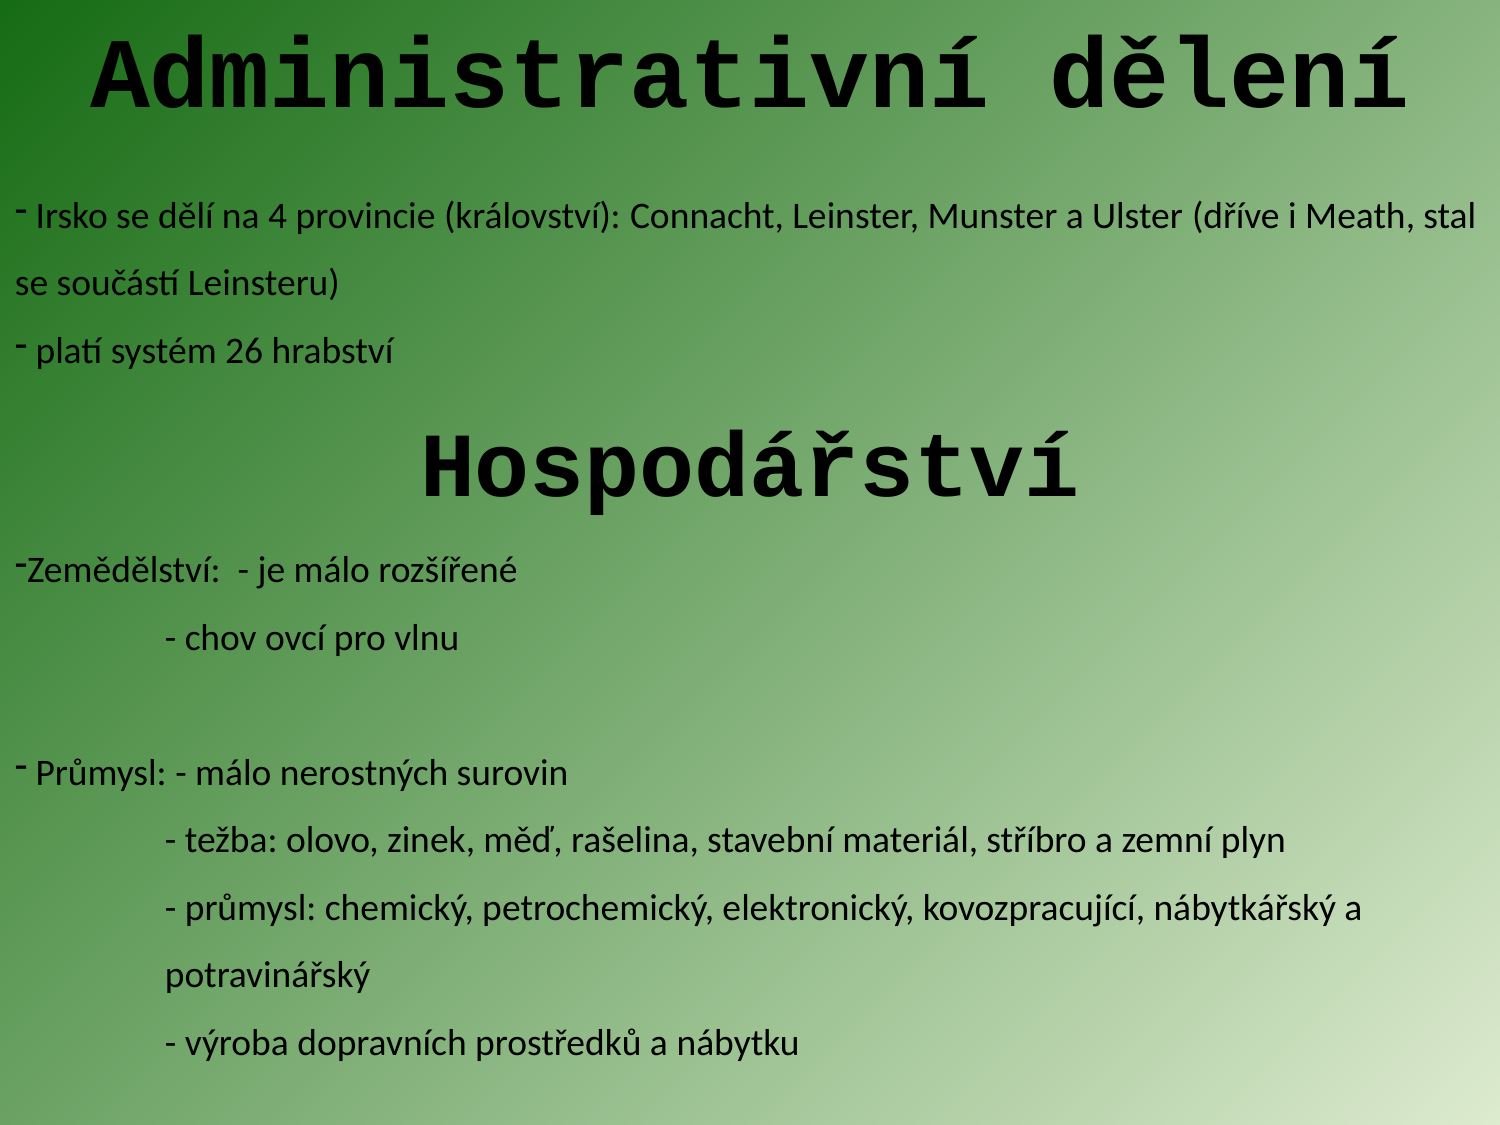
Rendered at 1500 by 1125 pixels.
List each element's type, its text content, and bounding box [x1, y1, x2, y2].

text_box Administrativní dělení [0, 0, 1500, 135]
text_box Zemědělství: - je málo rozšířené - chov ovcí pro vlnu Průmysl: - málo nerostných surovin - težba: olovo, zinek, měď, rašelina, stavební materiál, stříbro a zemní plyn - průmysl: chemický, petrochemický, elektronický, kovozpracující, nábytkářský a potravinářský - výroba dopravních prostředků a nábytku [0, 515, 1500, 1125]
text_box Hospodářství [0, 397, 1500, 515]
text_box Irsko se dělí na 4 provincie (království): Connacht, Leinster, Munster a Ulster (dříve i Meath, stal se součástí Leinsteru) platí systém 26 hrabství [0, 160, 1500, 379]
